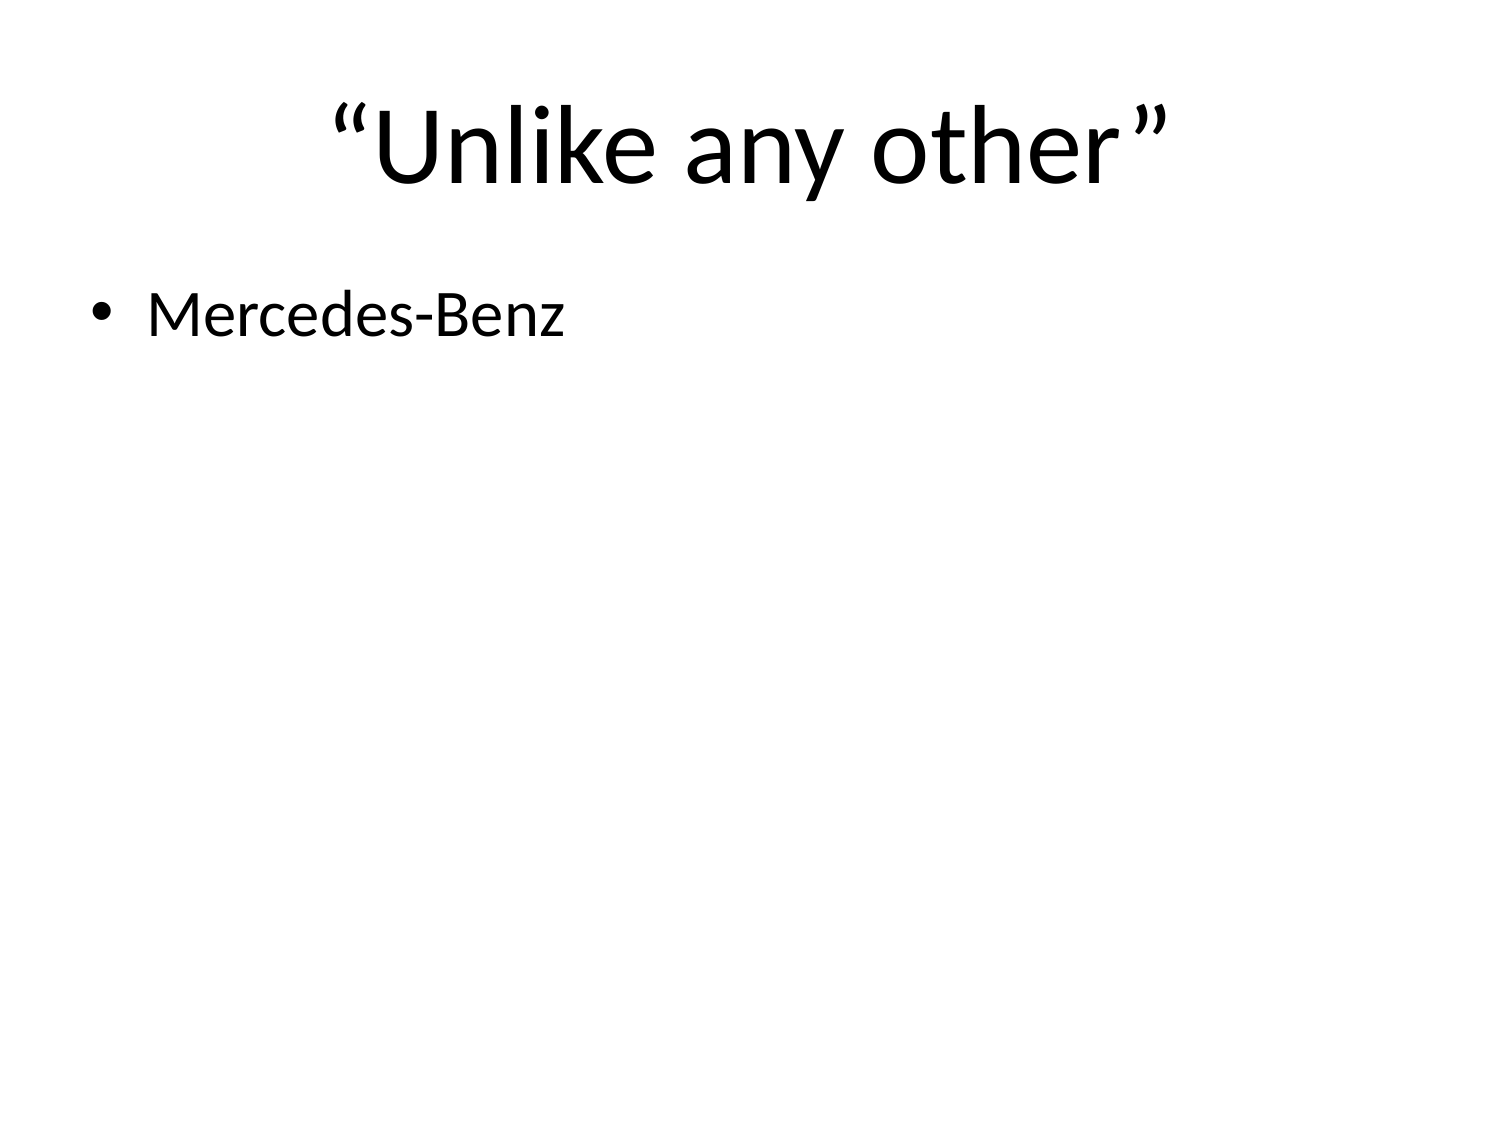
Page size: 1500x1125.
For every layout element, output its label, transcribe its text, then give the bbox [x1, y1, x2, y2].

title “Unlike any other” [75, 45, 1425, 233]
list Mercedes-Benz [75, 262, 1425, 1005]
